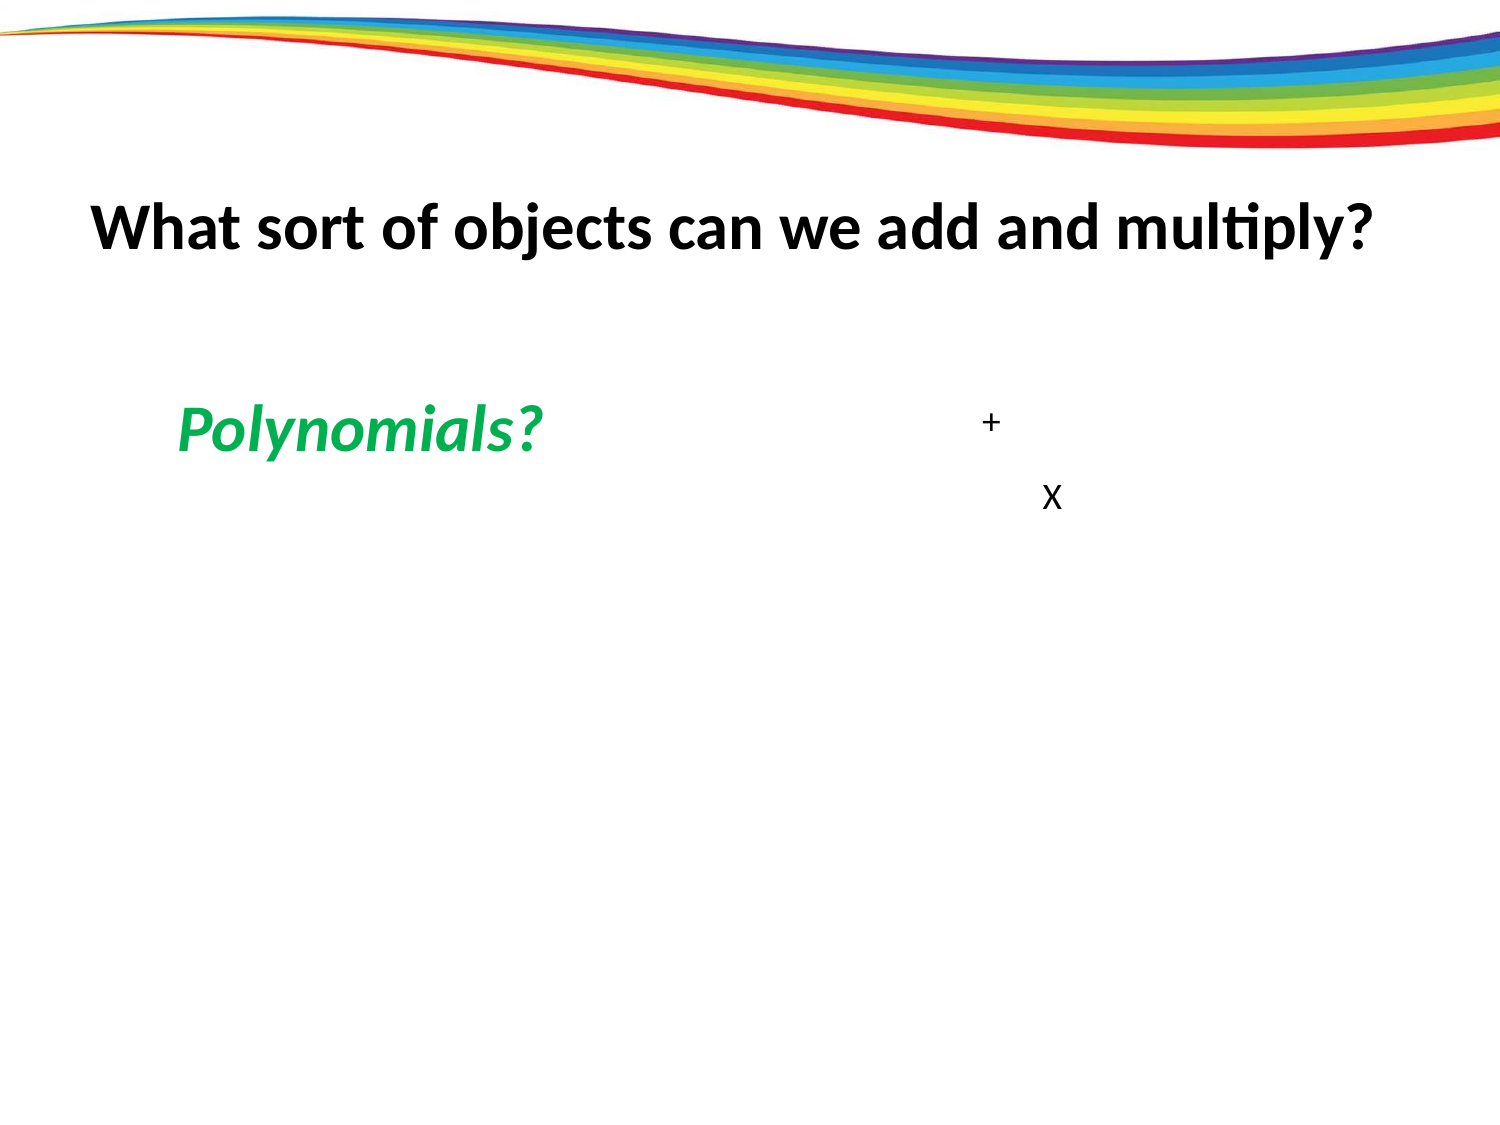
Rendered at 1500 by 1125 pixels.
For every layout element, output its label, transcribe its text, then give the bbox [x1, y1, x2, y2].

text_box Polynomials? [162, 376, 588, 490]
picture [0, 0, 1500, 563]
text_box What sort of objects can we add and multiply? [74, 174, 1500, 288]
